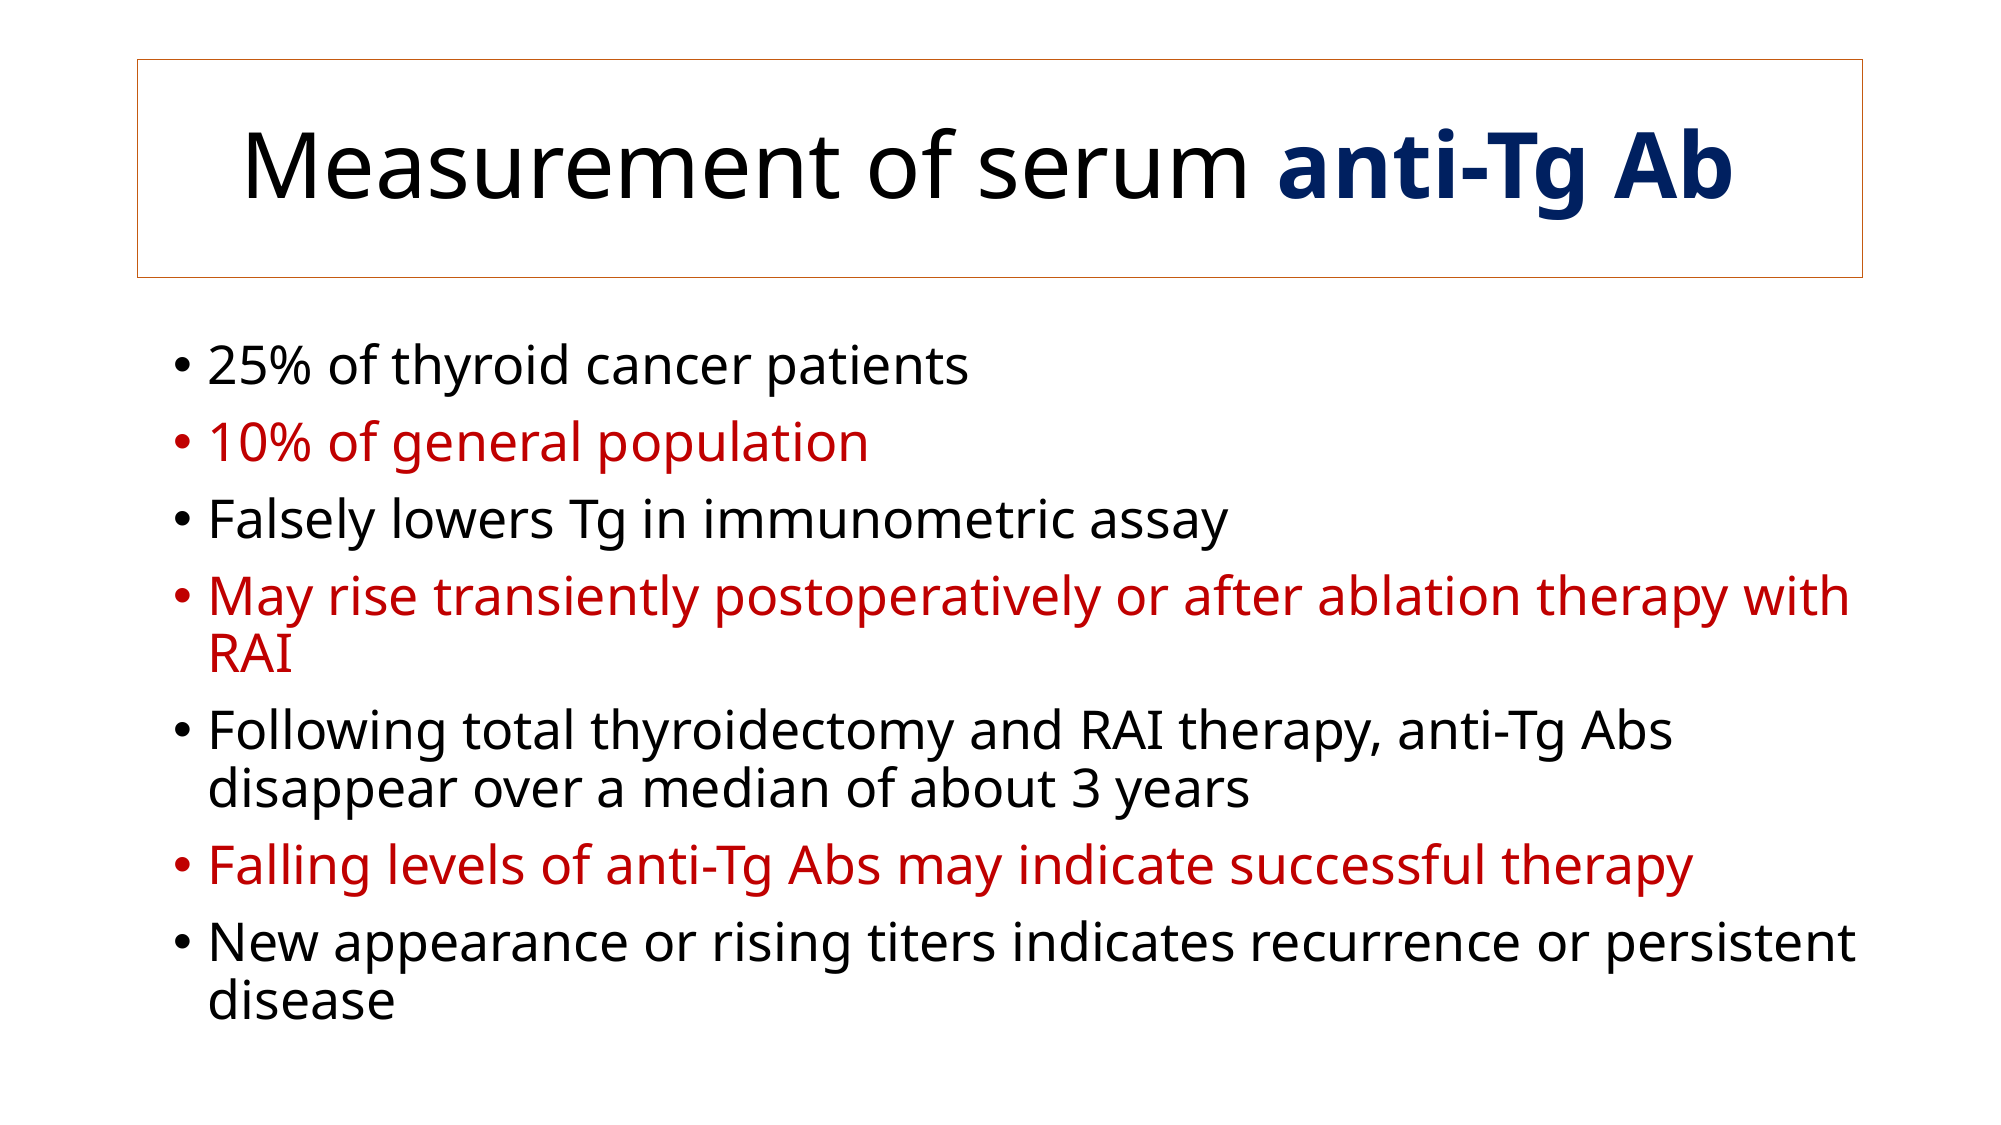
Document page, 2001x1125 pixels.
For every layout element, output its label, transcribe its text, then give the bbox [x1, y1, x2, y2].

title Measurement of serum anti-Tg Ab [137, 59, 1863, 278]
list 25% of thyroid cancer patients 10% of general population Falsely lowers Tg in immunometric assay May rise transiently postoperatively or after ablation therapy with RAI Following total thyroidectomy and RAI therapy, anti-Tg Abs disappear over a median of about 3 years Falling levels of anti-Tg Abs may indicate successful therapy New appearance or rising titers indicates recurrence or persistent disease [158, 330, 1884, 1045]
